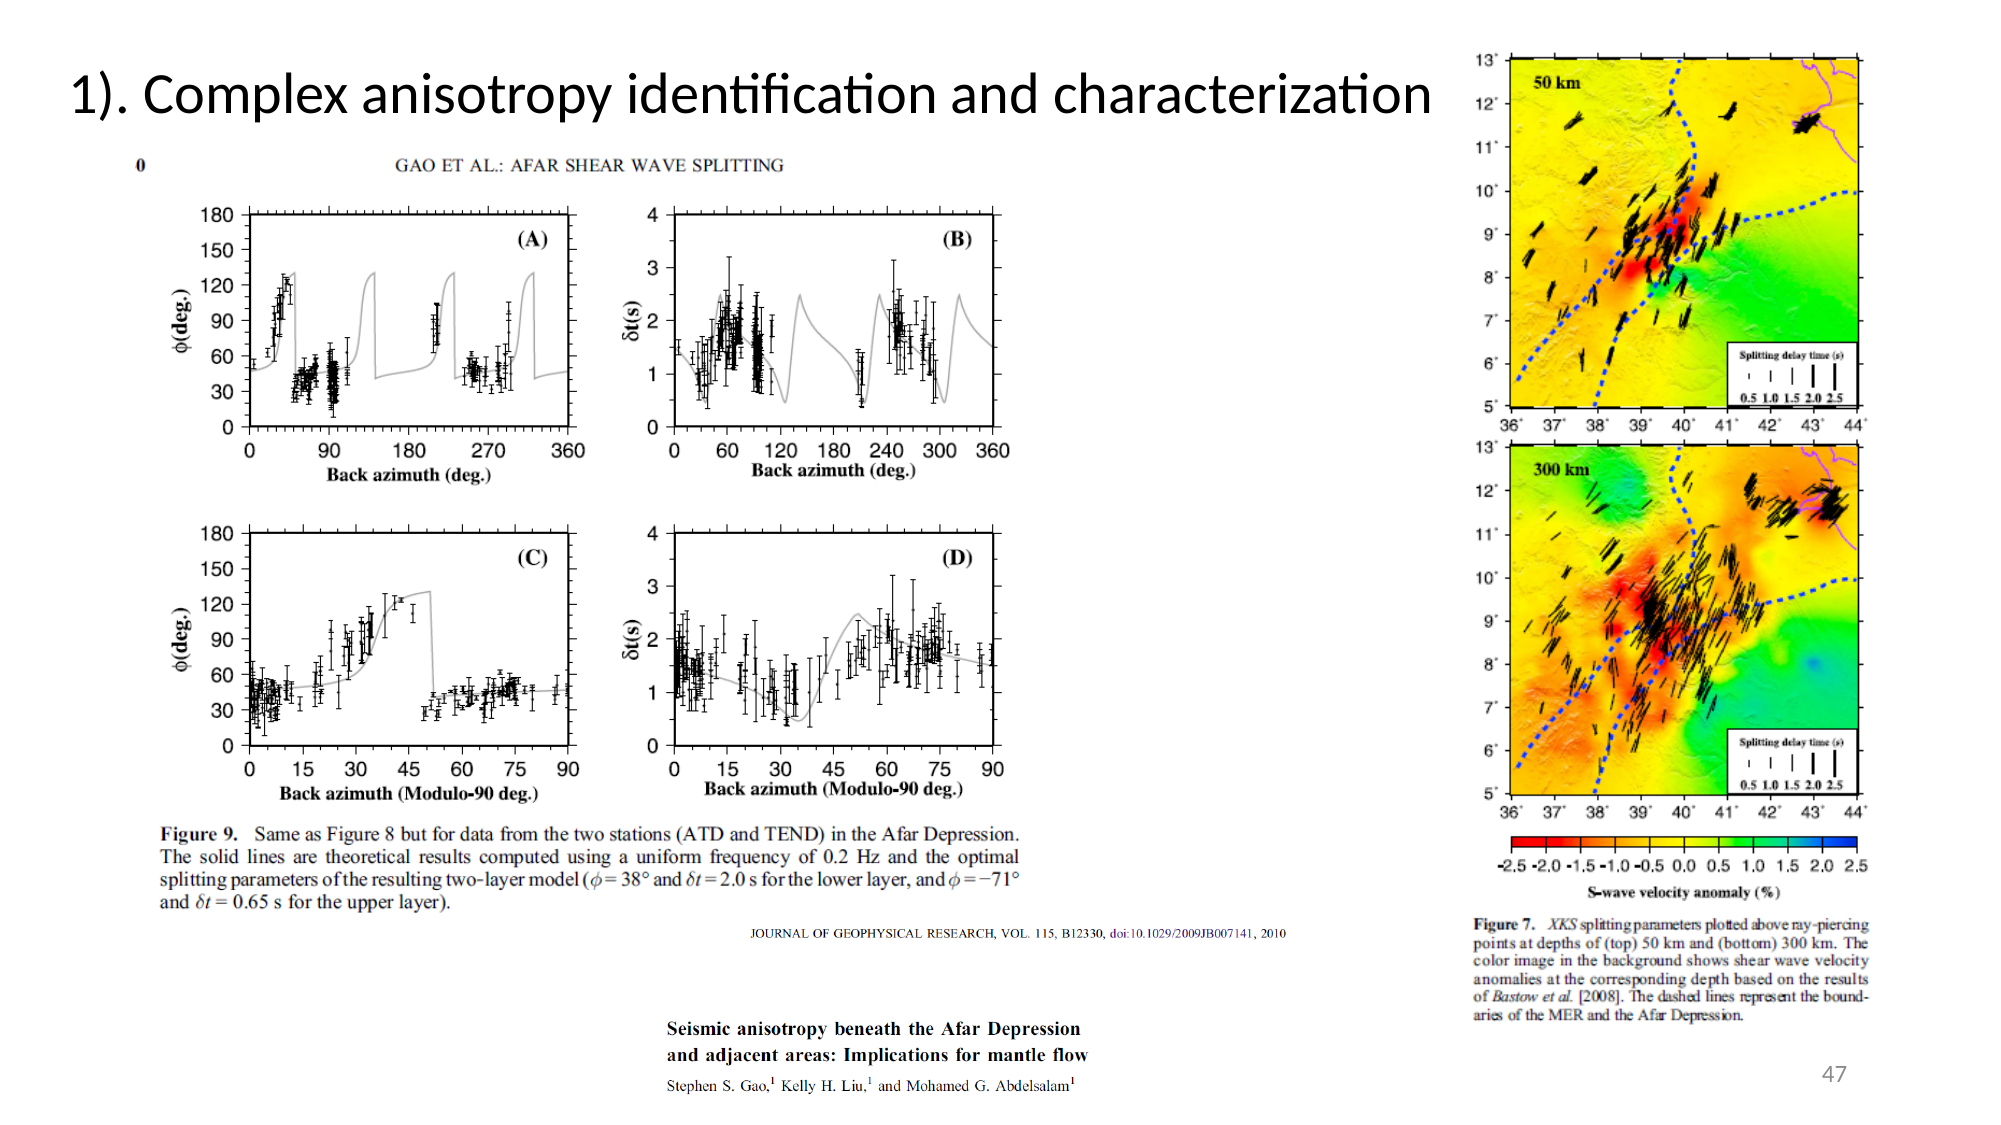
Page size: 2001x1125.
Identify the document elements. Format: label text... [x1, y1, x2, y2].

picture [1465, 40, 1881, 1029]
list 1). Complex anisotropy identification and characterization [40, 55, 1465, 1014]
slide_number 47 [1412, 1042, 1863, 1103]
picture [135, 151, 1293, 1098]
